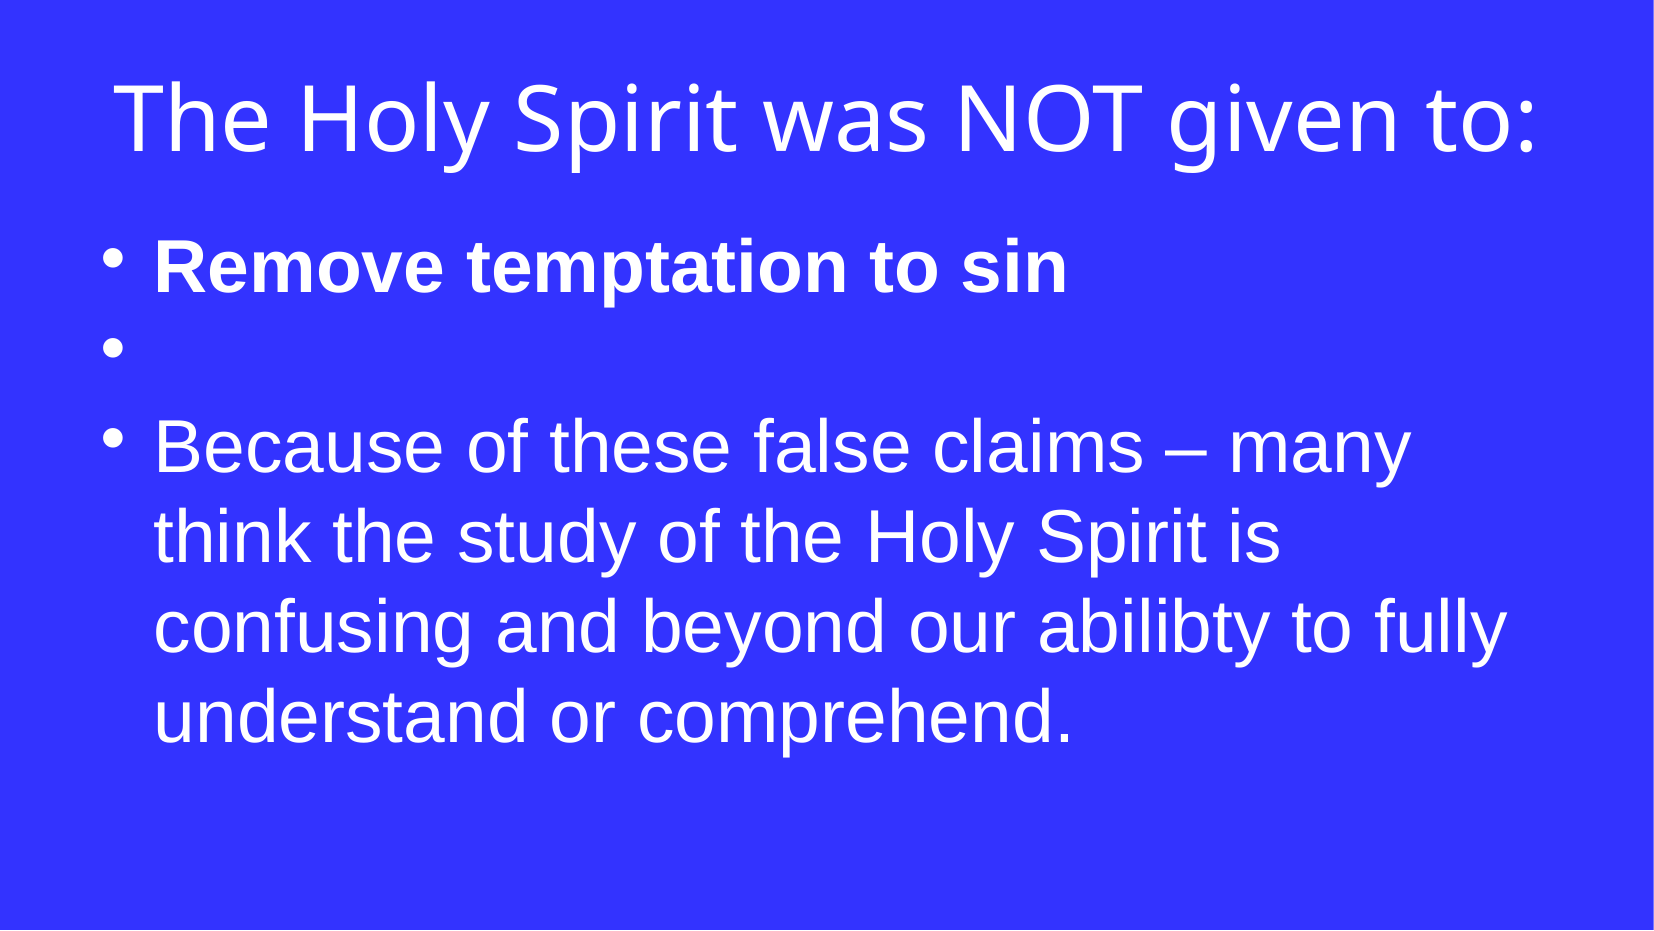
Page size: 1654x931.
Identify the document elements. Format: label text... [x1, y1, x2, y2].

text_box The Holy Spirit was NOT given to: [82, 36, 1571, 193]
text_box Remove temptation to sin Because of these false claims – many think the study of the Holy Spirit is confusing and beyond our abilibty to fully understand or comprehend. [82, 217, 1571, 885]
